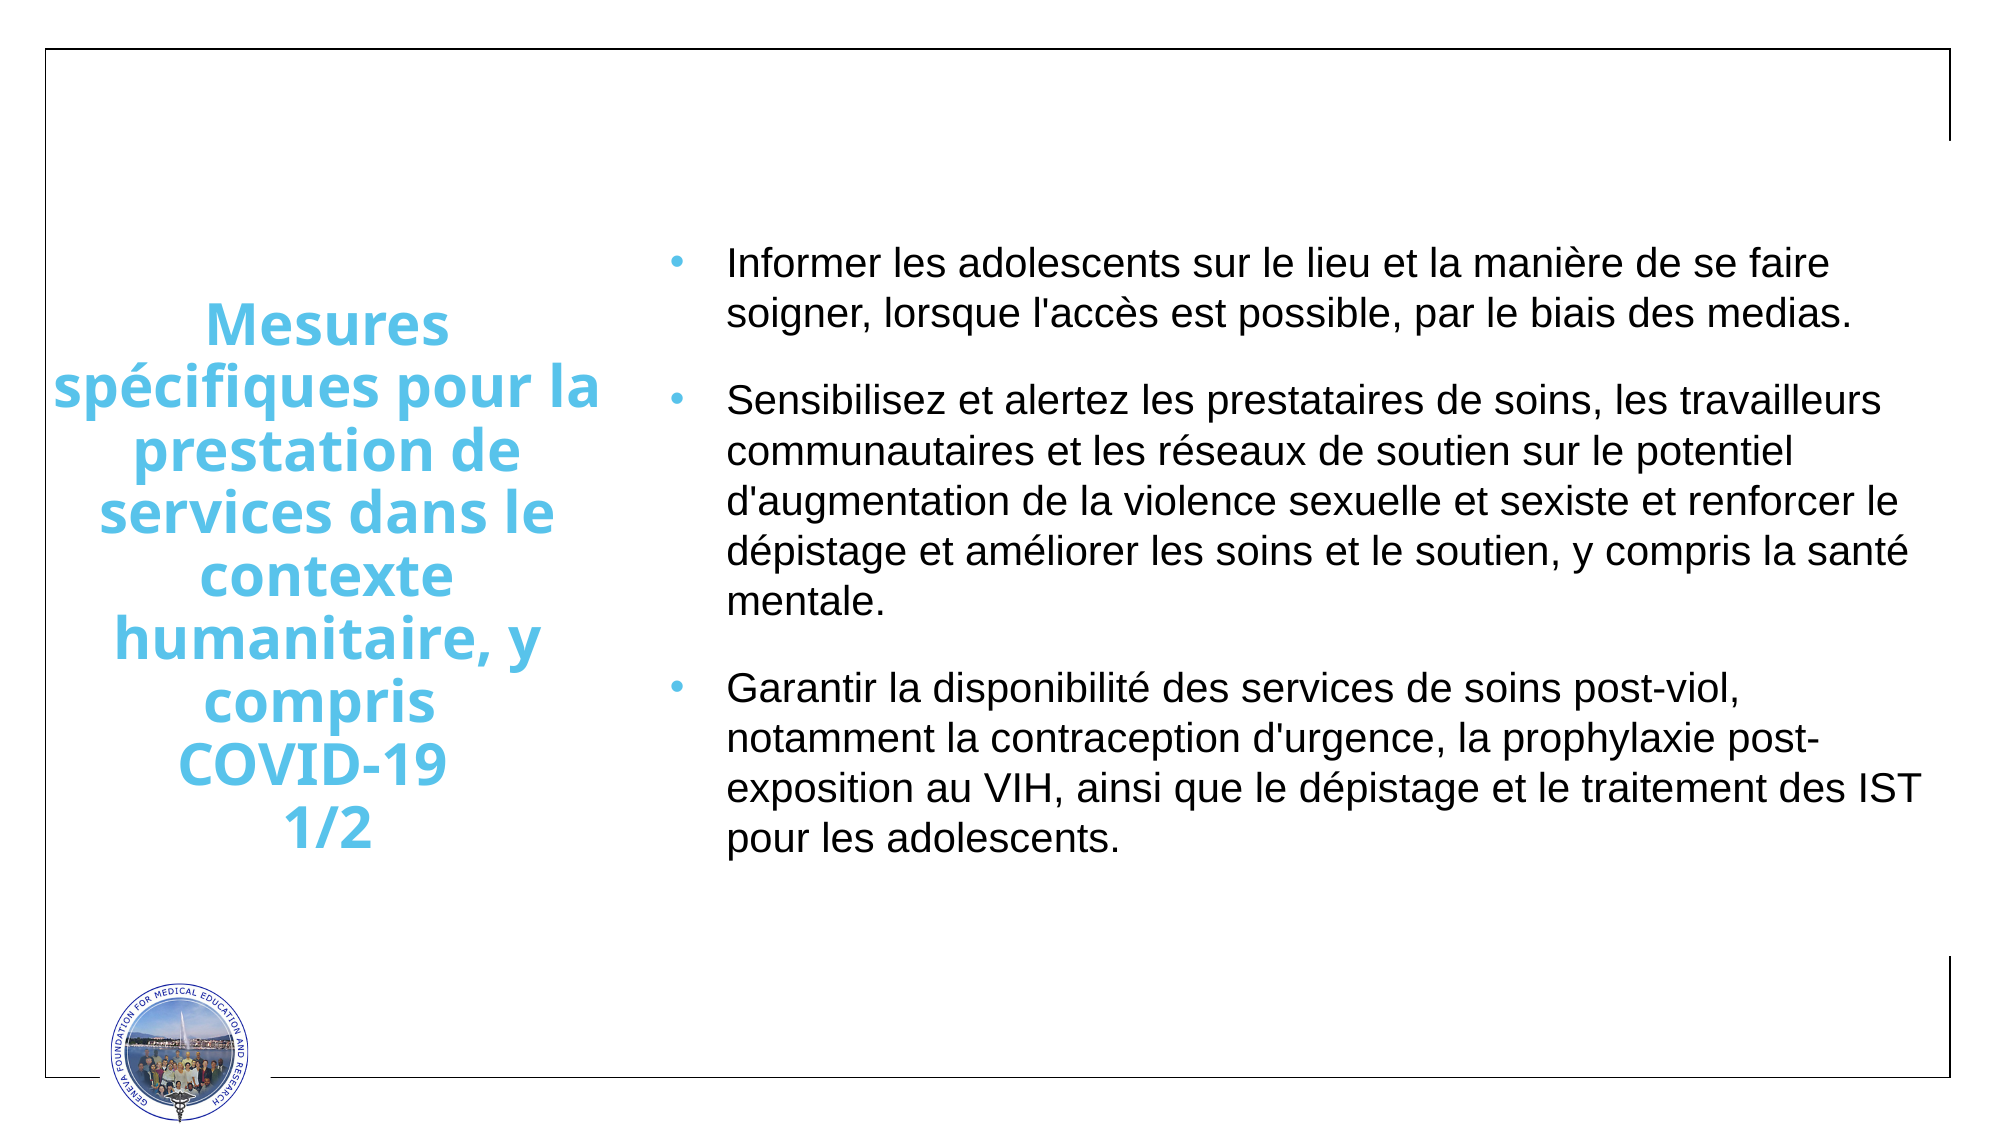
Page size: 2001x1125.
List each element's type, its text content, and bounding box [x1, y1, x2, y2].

picture [109, 982, 250, 1125]
text_box Informer les adolescents sur le lieu et la manière de se faire soigner, lorsque l'accès est possible, par le biais des medias. Sensibilisez et alertez les prestataires de soins, les travailleurs communautaires et les réseaux de soutien sur le potentiel d'augmentation de la violence sexuelle et sexiste et renforcer le dépistage et améliorer les soins et le soutien, y compris la santé mentale. Garantir la disponibilité des services de soins post-viol, notamment la contraception d'urgence, la prophylaxie post-exposition au VIH, ainsi que le dépistage et le traitement des IST pour les adolescents. [655, 140, 1951, 956]
title Mesures spécifiques pour la prestation de services dans le contexte humanitaire, y compris COVID-19 1/2 [33, 287, 622, 587]
